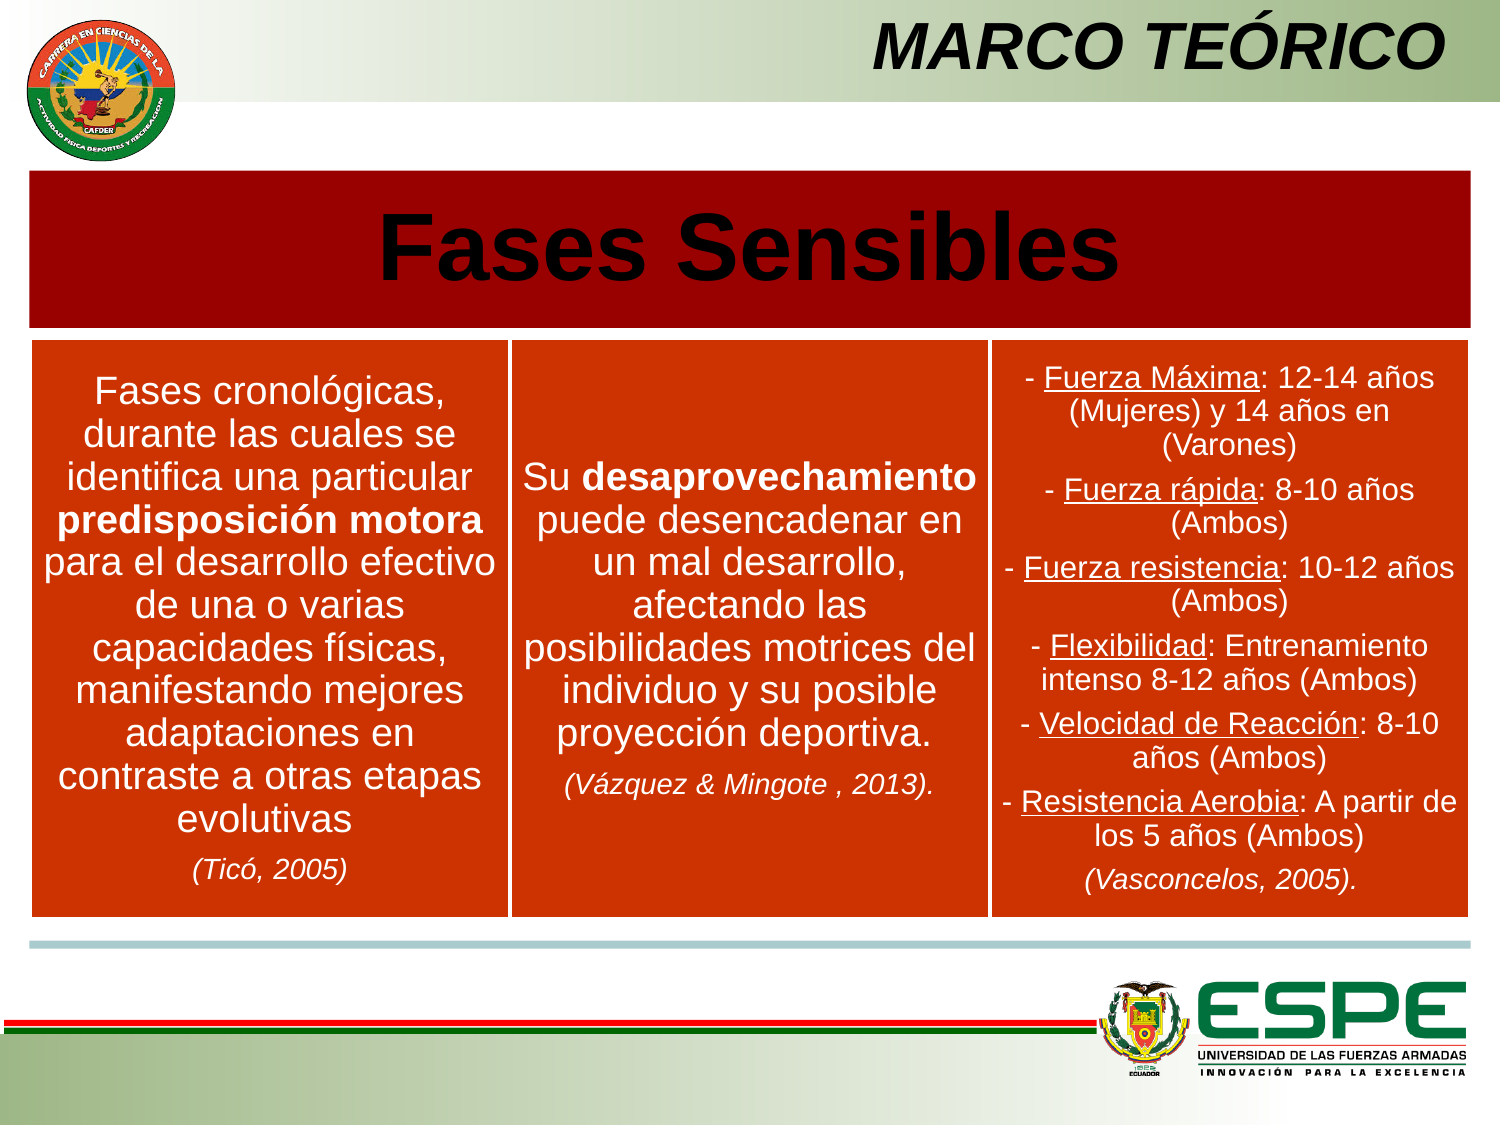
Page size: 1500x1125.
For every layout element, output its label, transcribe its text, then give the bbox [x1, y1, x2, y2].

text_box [29, 136, 1471, 953]
picture [26, 19, 176, 162]
title MARCO TEÓRICO [112, 0, 1463, 135]
picture [1099, 981, 1466, 1076]
